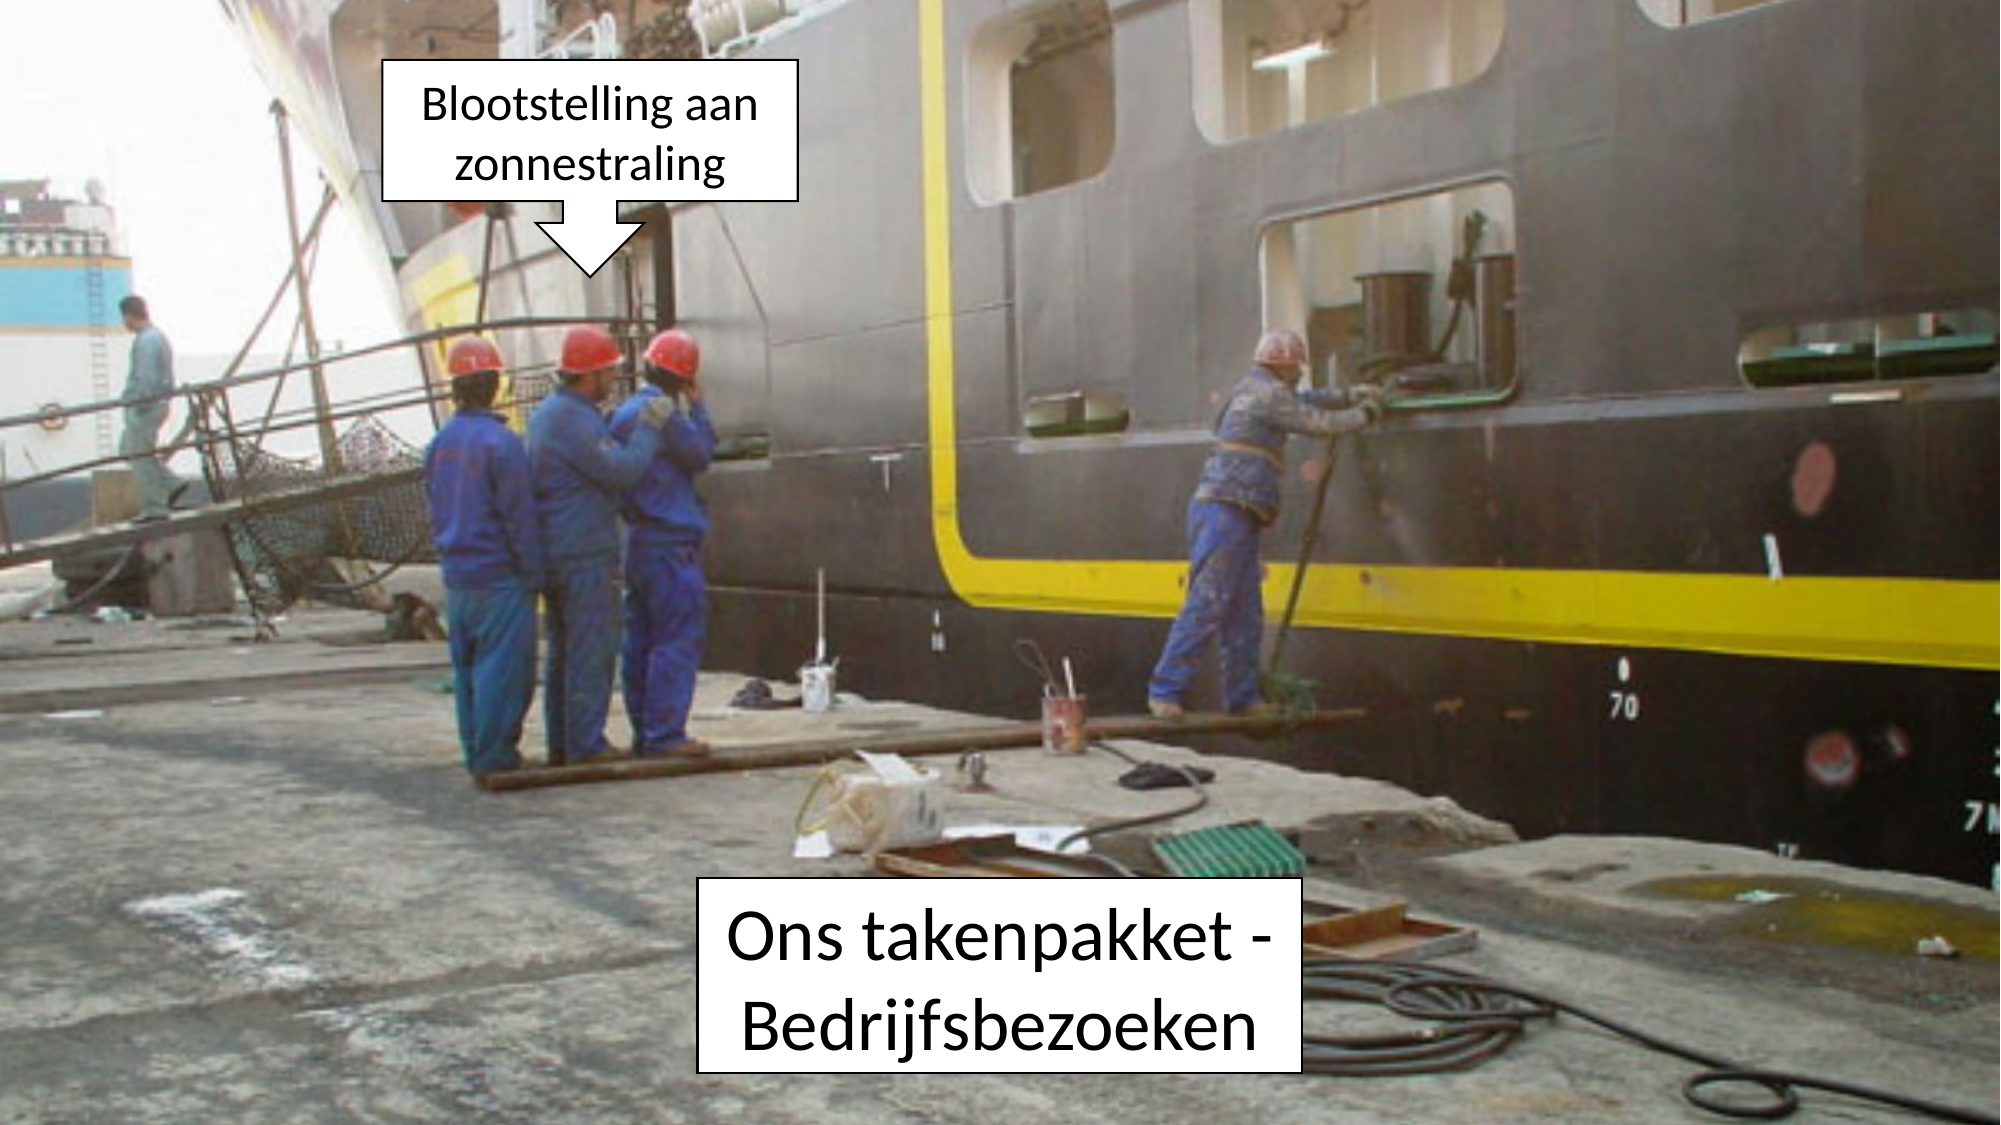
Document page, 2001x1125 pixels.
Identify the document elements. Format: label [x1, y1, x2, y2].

list [0, 0, 2000, 1125]
